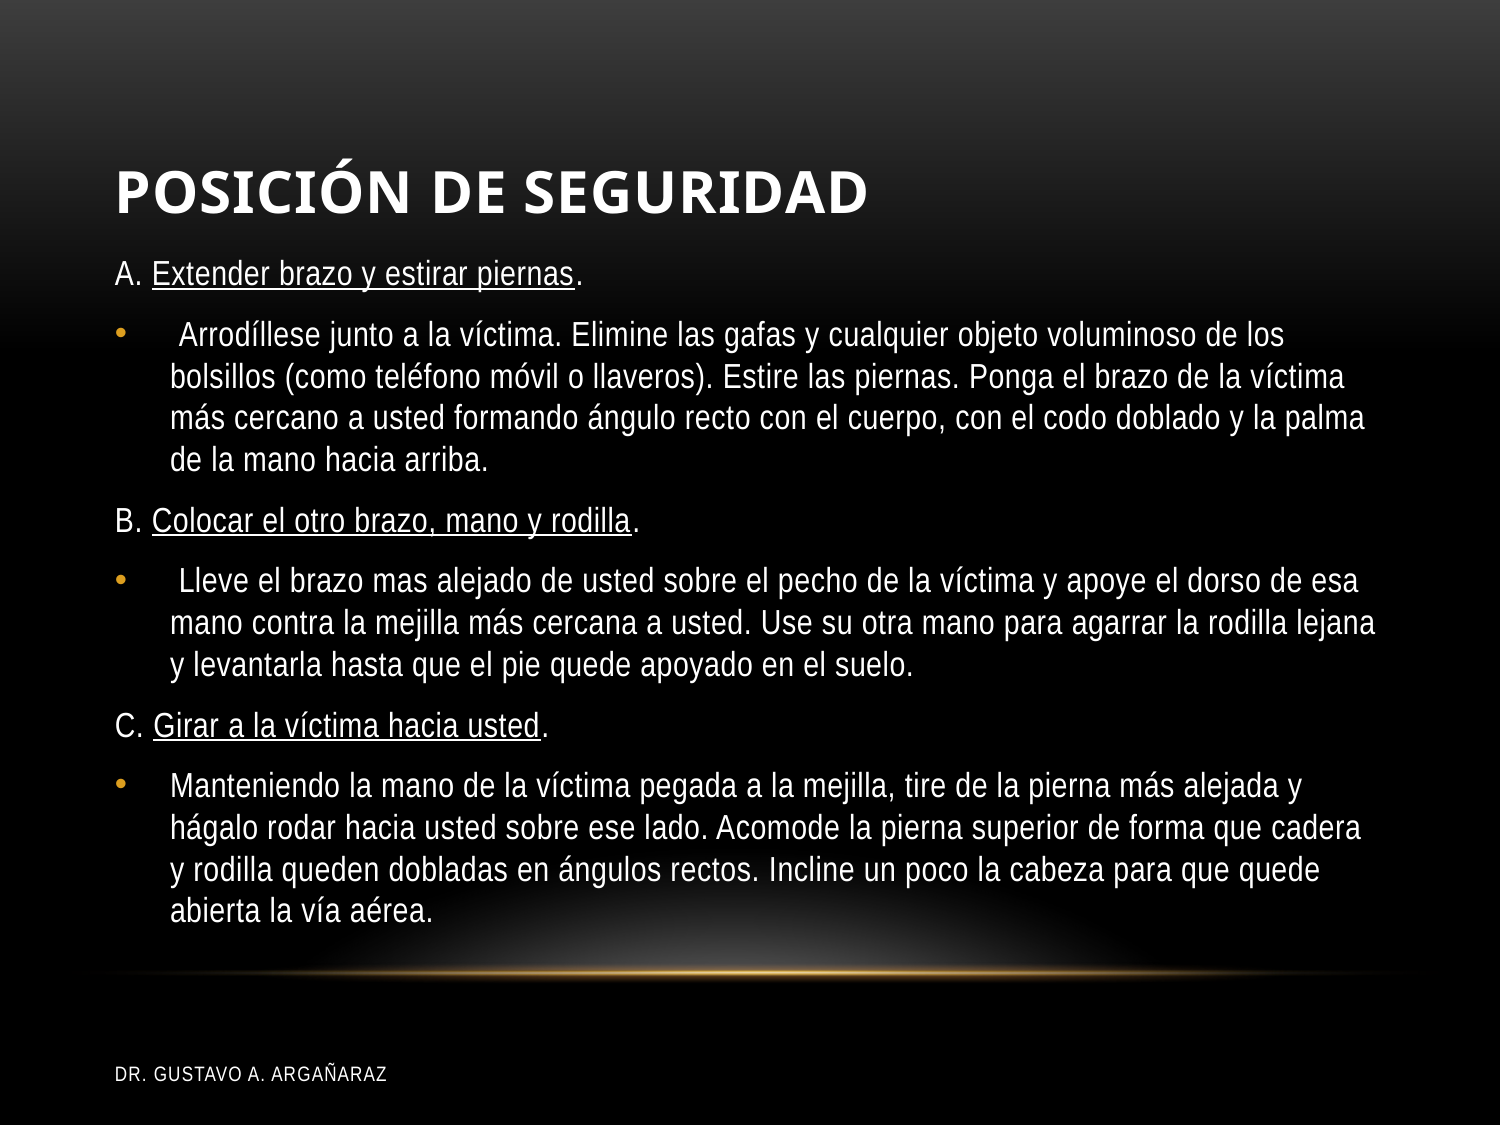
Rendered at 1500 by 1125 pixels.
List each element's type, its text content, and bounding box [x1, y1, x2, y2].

list A. Extender brazo y estirar piernas. Arrodíllese junto a la víctima. Elimine las gafas y cualquier objeto voluminoso de los bolsillos (como teléfono móvil o llaveros). Estire las piernas. Ponga el brazo de la víctima más cercano a usted formando ángulo recto con el cuerpo, con el codo doblado y la palma de la mano hacia arriba. B. Colocar el otro brazo, mano y rodilla. Lleve el brazo mas alejado de usted sobre el pecho de la víctima y apoye el dorso de esa mano contra la mejilla más cercana a usted. Use su otra mano para agarrar la rodilla lejana y levantarla hasta que el pie quede apoyado en el suelo. C. Girar a la víctima hacia usted. Manteniendo la mano de la víctima pegada a la mejilla, tire de la pierna más alejada y hágalo rodar hacia usted sobre ese lado. Acomode la pierna superior de forma que cadera y rodilla queden dobladas en ángulos rectos. Incline un poco la cabeza para que quede abierta la vía aérea. [99, 243, 1400, 938]
footer Dr. Gustavo A. Argañaraz [99, 1042, 575, 1103]
title Posición de Seguridad [99, 45, 1400, 233]
picture [0, 0, 1500, 1125]
